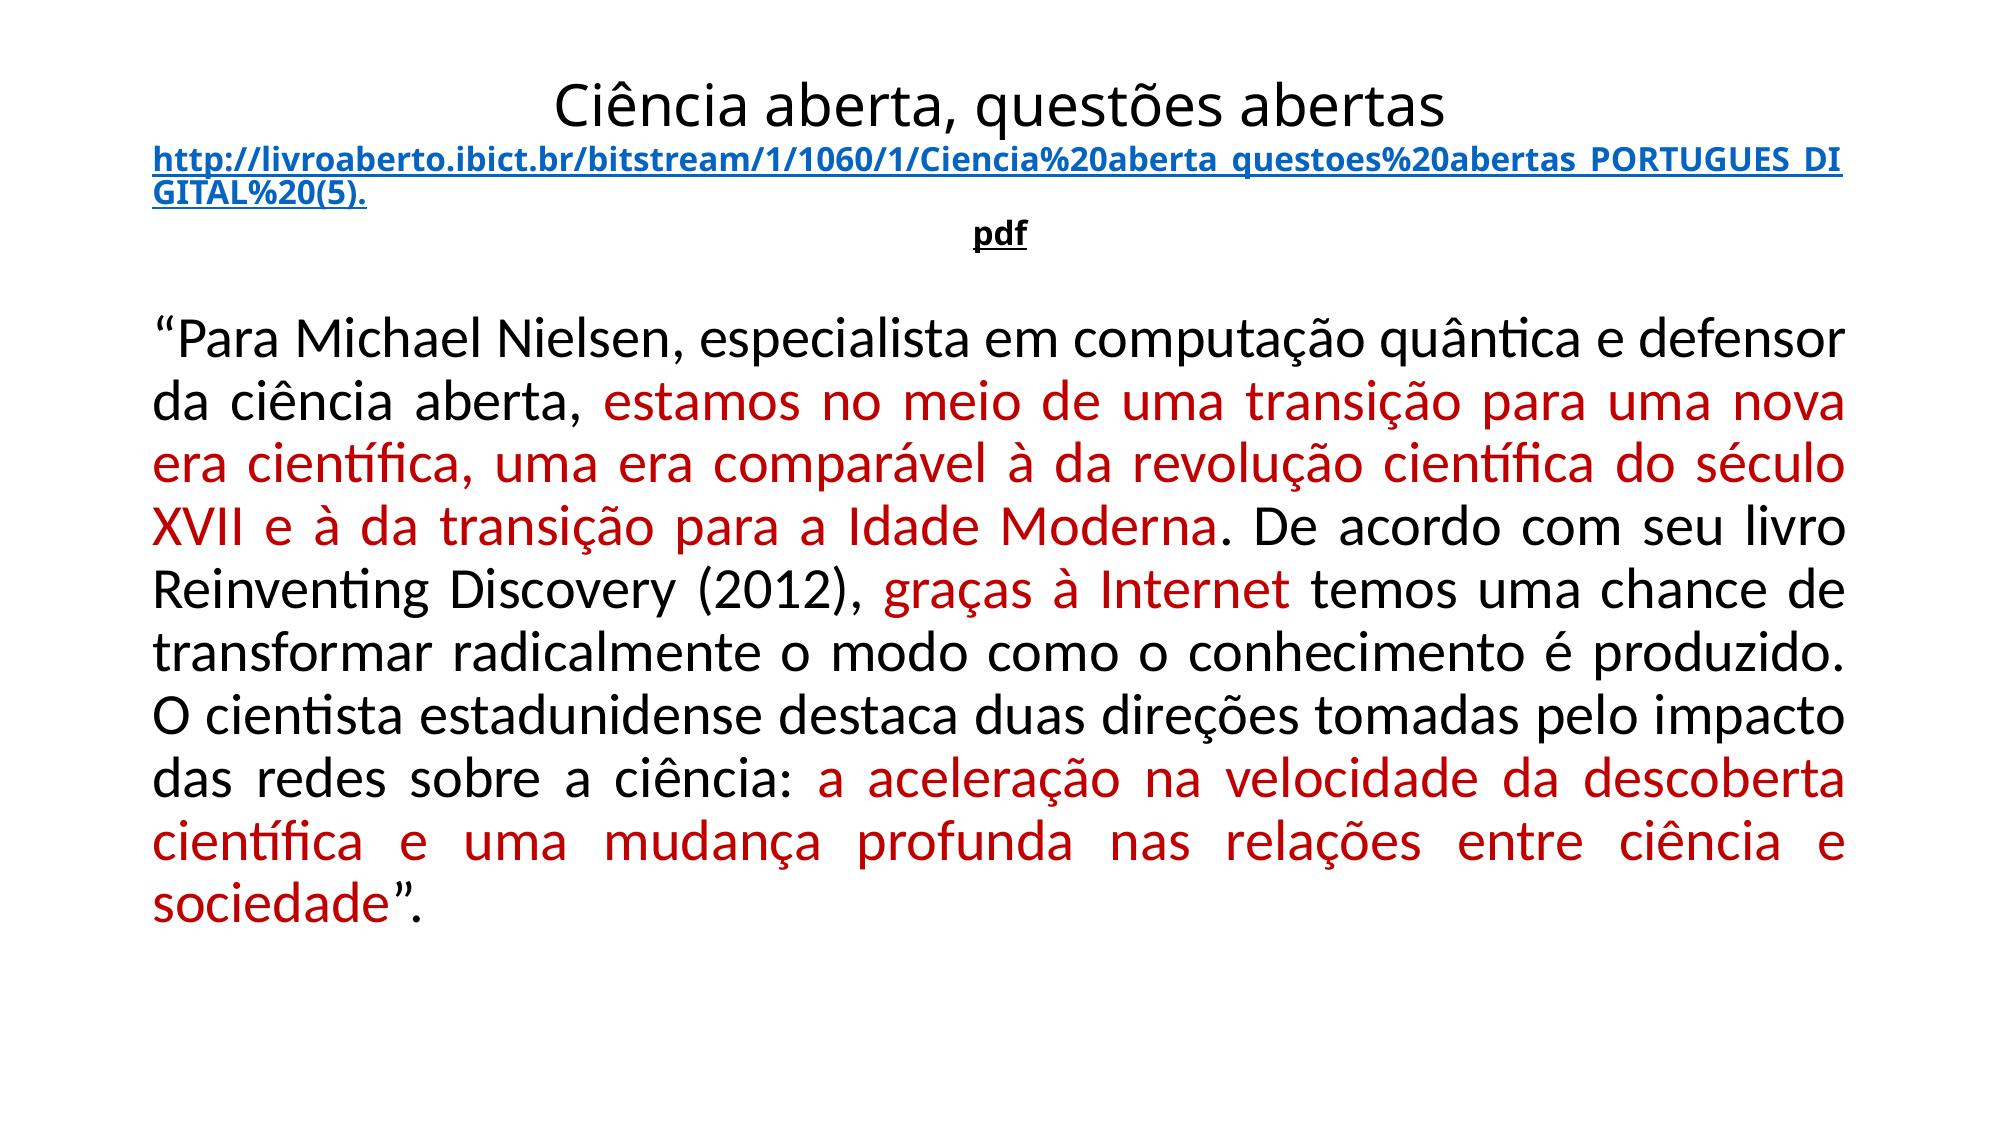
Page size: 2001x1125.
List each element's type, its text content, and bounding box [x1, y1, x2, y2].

title Ciência aberta, questões abertas http://livroaberto.ibict.br/bitstream/1/1060/1/Ciencia%20aberta_questoes%20abertas_PORTUGUES_DIGITAL%20(5).pdf [137, 59, 1863, 278]
list “Para Michael Nielsen, especialista em computação quântica e defensor da ciência aberta, estamos no meio de uma transição para uma nova era científica, uma era comparável à da revolução científica do século XVII e à da transição para a Idade Moderna. De acordo com seu livro Reinventing Discovery (2012), graças à Internet temos uma chance de transformar radicalmente o modo como o conhecimento é produzido. O cientista estadunidense destaca duas direções tomadas pelo impacto das redes sobre a ciência: a aceleração na velocidade da descoberta científica e uma mudança profunda nas relações entre ciência e sociedade”. [137, 299, 1863, 1014]
